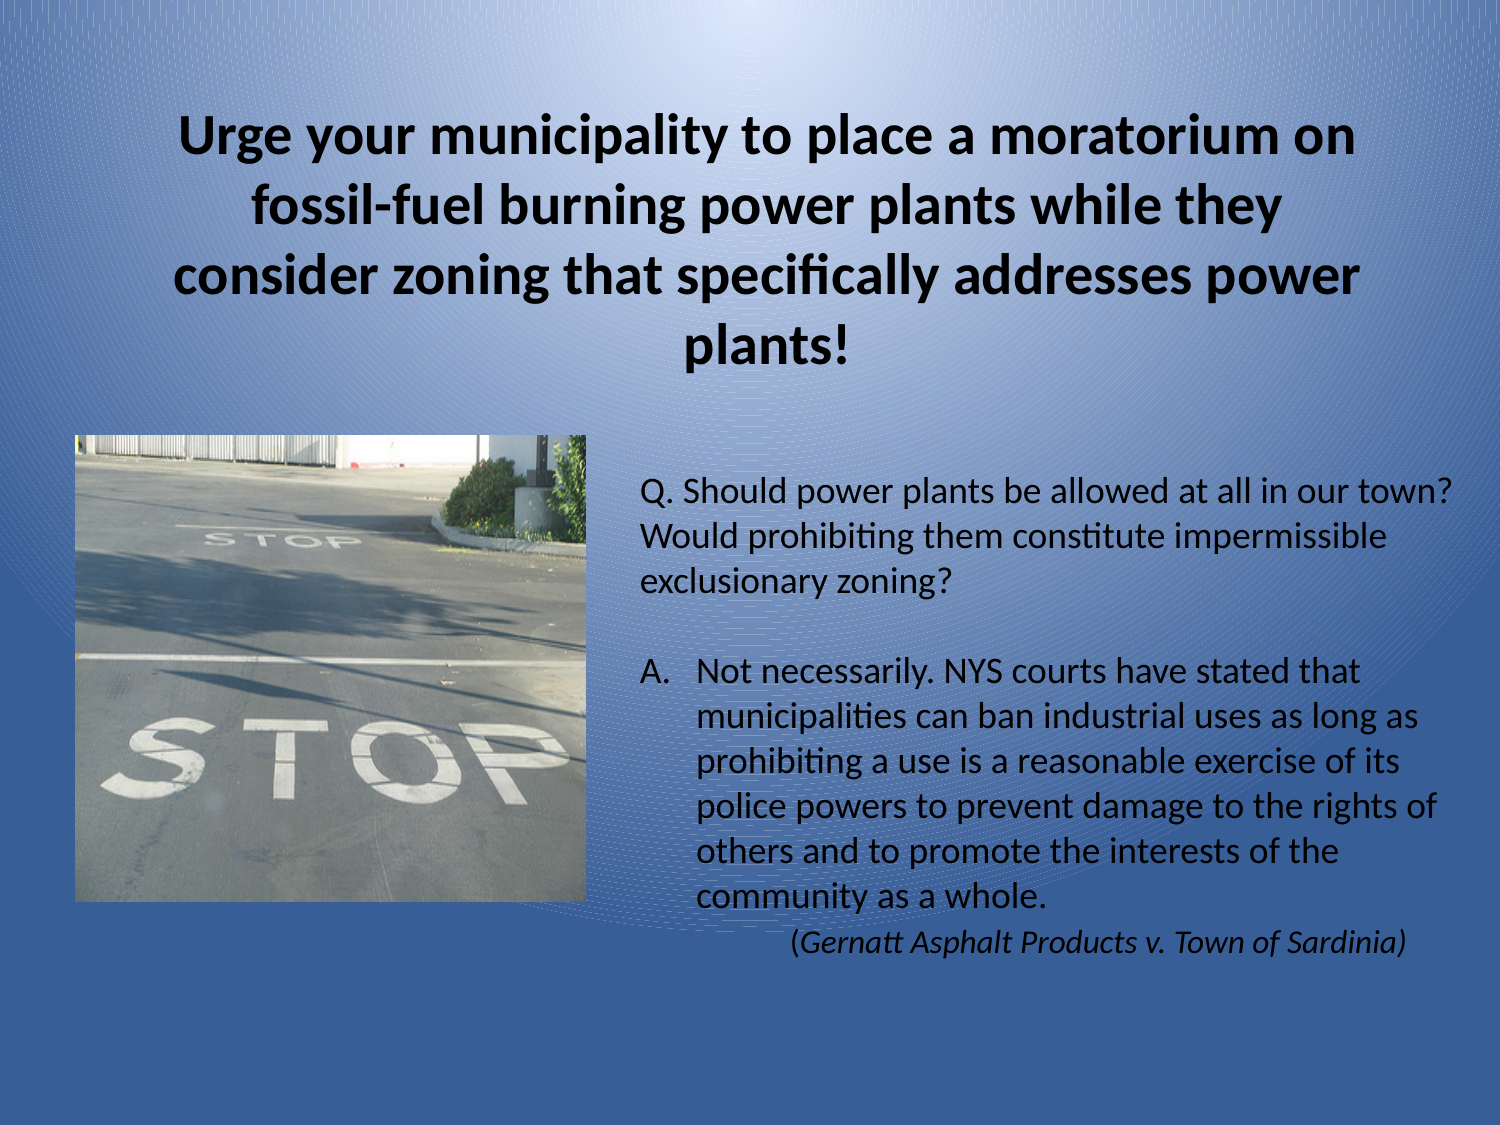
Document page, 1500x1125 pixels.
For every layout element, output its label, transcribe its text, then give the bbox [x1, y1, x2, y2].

text_box Urge your municipality to place a moratorium on fossil-fuel burning power plants while they consider zoning that specifically addresses power plants! [136, 88, 1399, 384]
text_box Q. Should power plants be allowed at all in our town? Would prohibiting them constitute impermissible exclusionary zoning? Not necessarily. NYS courts have stated that municipalities can ban industrial uses as long as prohibiting a use is a reasonable exercise of its police powers to prevent damage to the rights of others and to promote the interests of the community as a whole. (Gernatt Asphalt Products v. Town of Sardinia) [624, 458, 1500, 969]
picture [74, 435, 586, 902]
text_box [0, 162, 963, 663]
